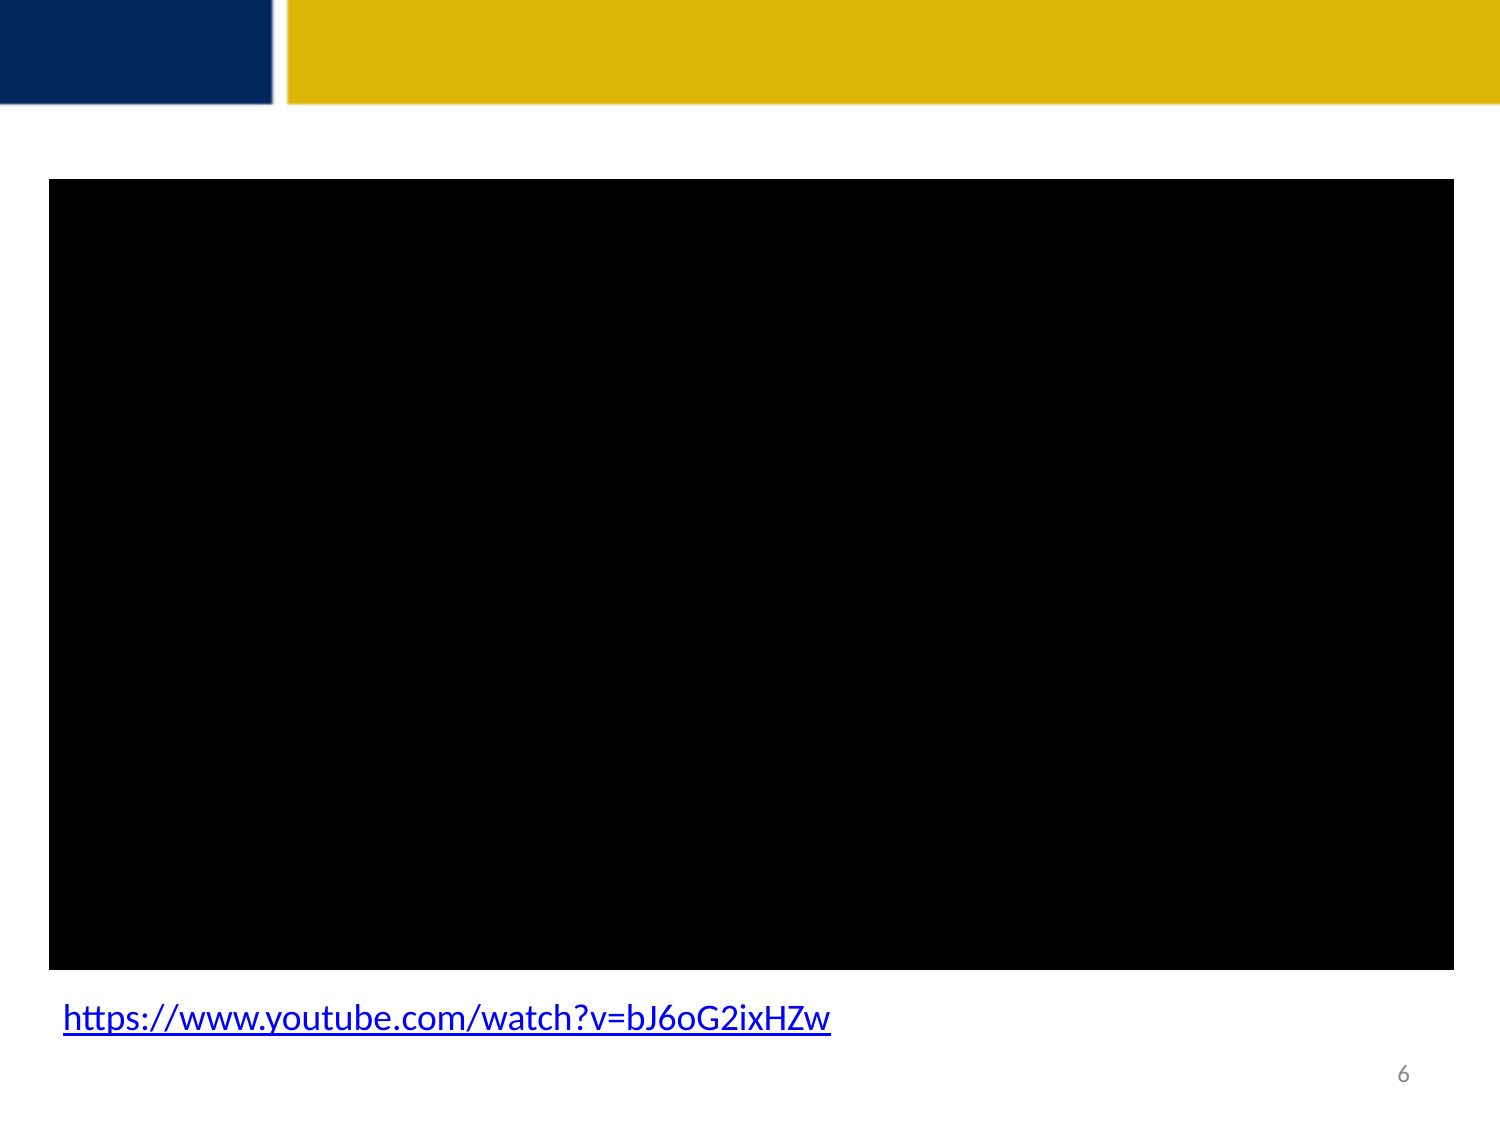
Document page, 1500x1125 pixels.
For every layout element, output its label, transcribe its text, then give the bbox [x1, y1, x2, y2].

picture [0, 0, 1500, 109]
slide_number 6 [1074, 1042, 1425, 1103]
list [47, 178, 1456, 971]
text_box https://www.youtube.com/watch?v=bJ6oG2ixHZw [48, 985, 886, 1046]
